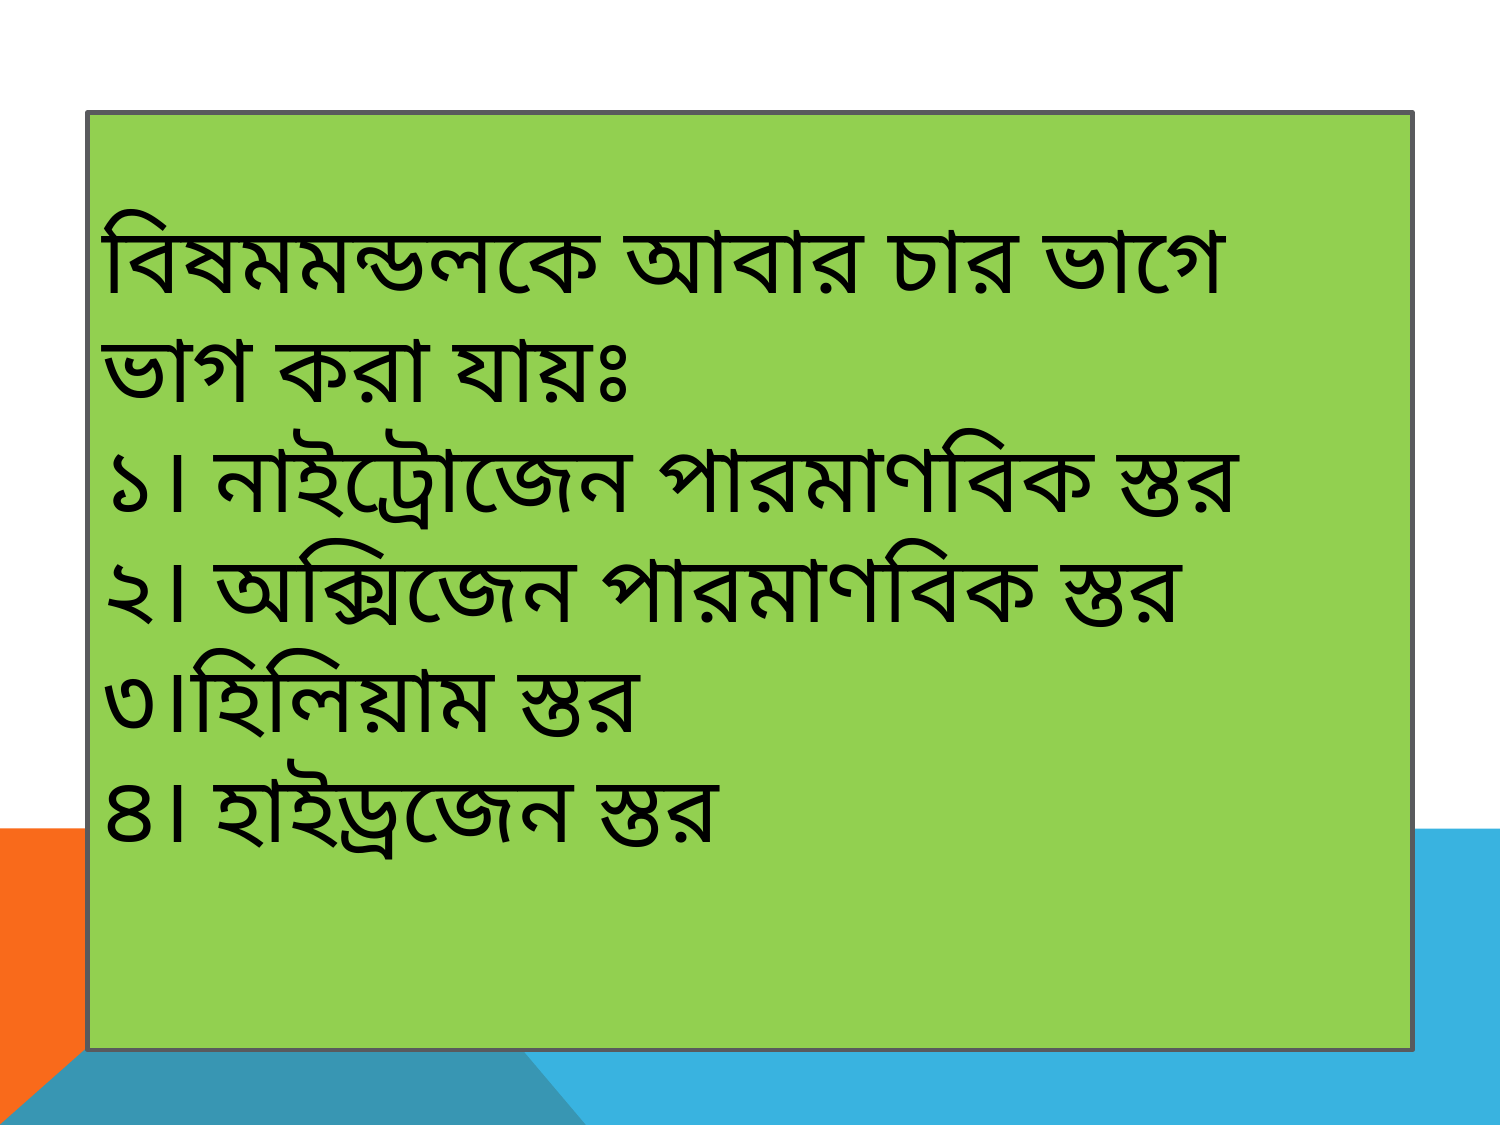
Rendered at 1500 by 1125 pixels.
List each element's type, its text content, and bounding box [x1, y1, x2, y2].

text_box বিষমমন্ডলকে আবার চার ভাগে ভাগ করা যায়ঃ ১। নাইট্রোজেন পারমাণবিক স্তর ২। অক্সিজেন পারমাণবিক স্তর ৩।হিলিয়াম স্তর ৪। হাইড্রজেন স্তর [85, 110, 1415, 1052]
